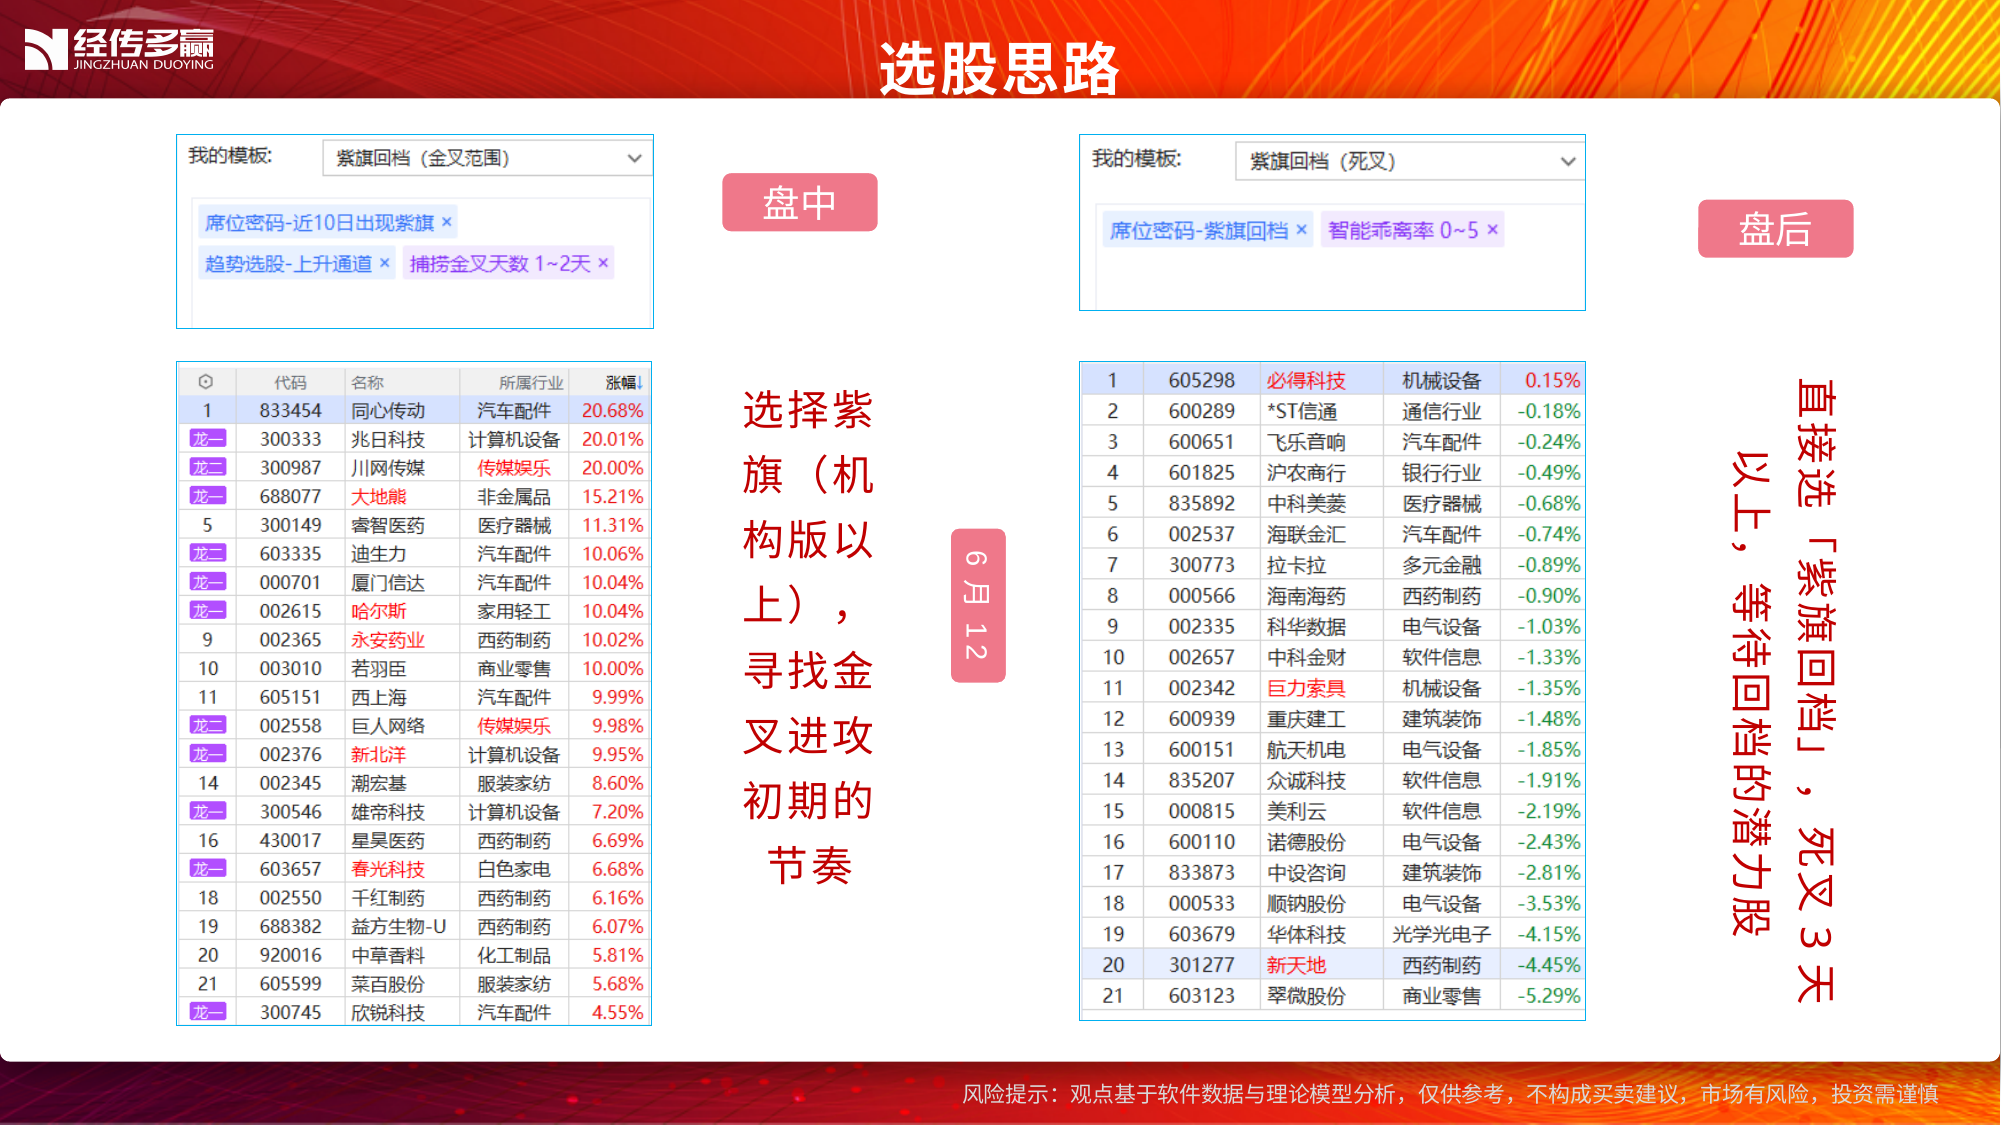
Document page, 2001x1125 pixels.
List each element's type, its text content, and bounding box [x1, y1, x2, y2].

list 选股思路 [515, 6, 1485, 115]
picture [0, 1056, 2000, 1125]
picture [0, 0, 2000, 104]
text_box 直接选「紫旗回档」，死叉3天以上，等待回档的潜力股 [1686, 361, 1866, 1025]
text_box 6月12 [947, 525, 1010, 686]
list 选择紫旗（机构版以上），寻找金叉进攻初期的节奏 [720, 361, 900, 1026]
picture [178, 363, 650, 1024]
picture [1081, 136, 1584, 309]
picture [178, 136, 652, 327]
text_box 盘后 [1695, 196, 1857, 261]
text_box 盘中 [719, 170, 881, 235]
picture [1081, 363, 1584, 1019]
